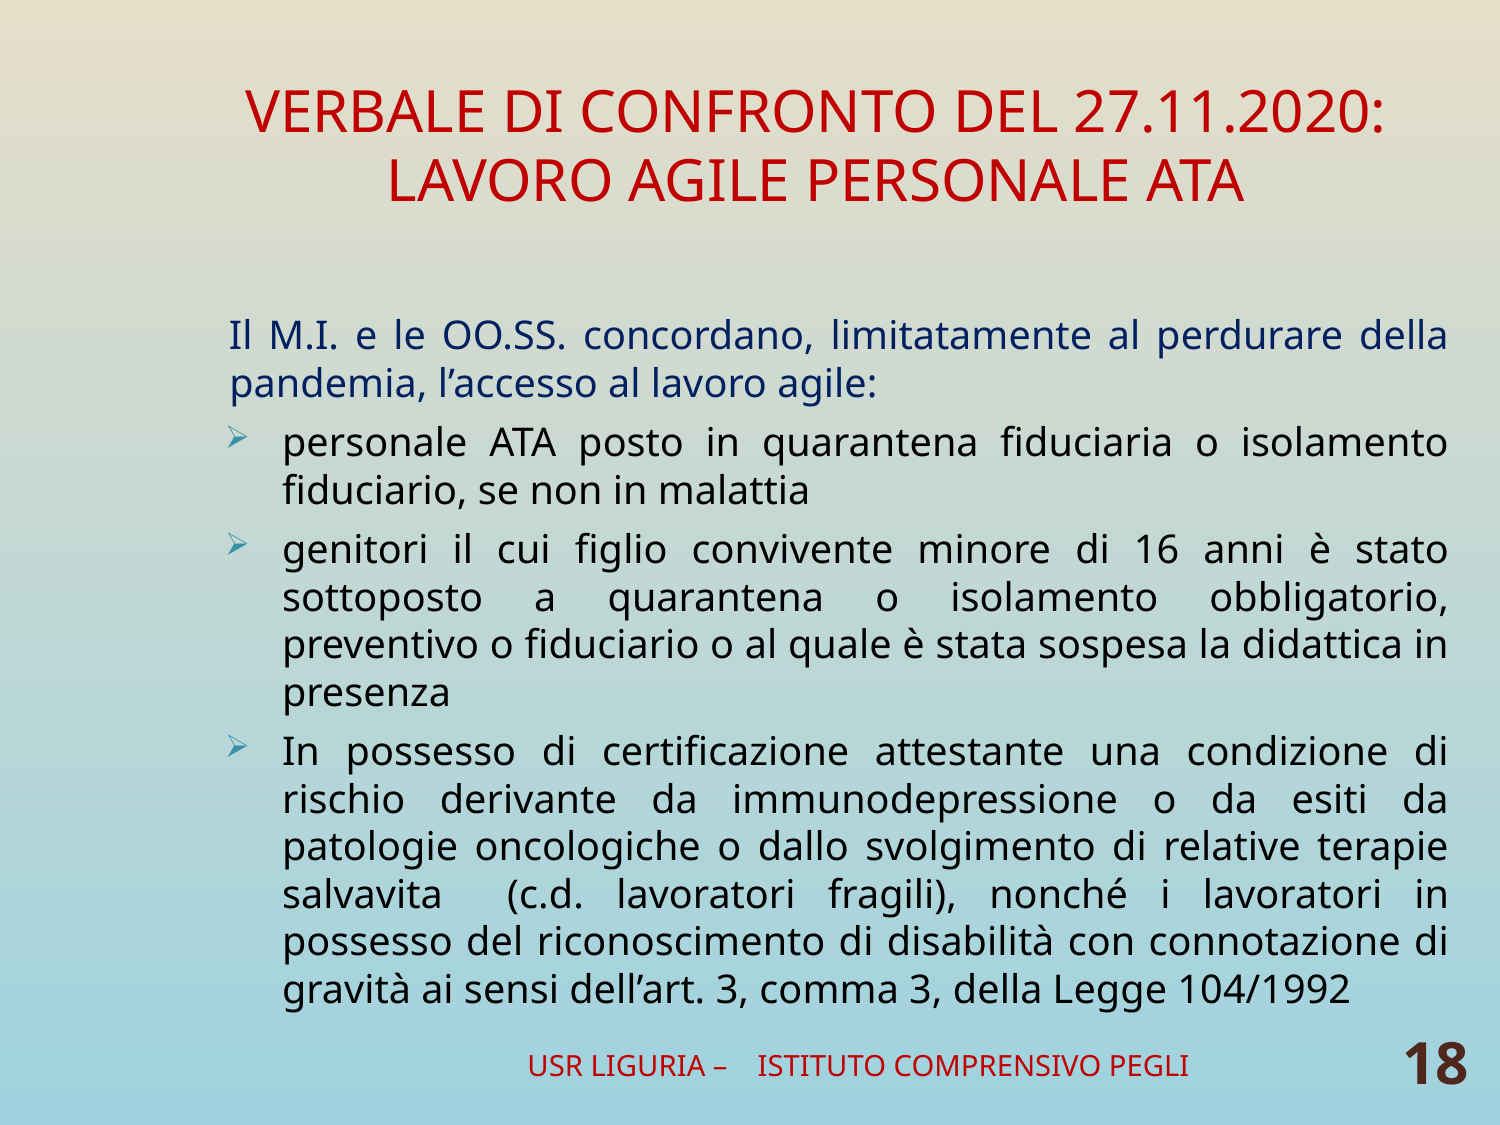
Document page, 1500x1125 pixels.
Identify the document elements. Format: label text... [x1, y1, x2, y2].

title VERBALE DI CONFRONTO DEL 27.11.2020: LAVORO AGILE PERSONALE ATA [201, 50, 1431, 238]
slide_number 18 [1382, 1034, 1488, 1113]
list Il M.I. e le OO.SS. concordano, limitatamente al perdurare della pandemia, l’accesso al lavoro agile: personale ATA posto in quarantena fiduciaria o isolamento fiduciario, se non in malattia genitori il cui figlio convivente minore di 16 anni è stato sottoposto a quarantena o isolamento obbligatorio, preventivo o fiduciario o al quale è stata sospesa la didattica in presenza In possesso di certificazione attestante una condizione di rischio derivante da immunodepressione o da esiti da patologie oncologiche o dallo svolgimento di relative terapie salvavita (c.d. lavoratori fragili), nonché i lavoratori in possesso del riconoscimento di disabilità con connotazione di gravità ai sensi dell’art. 3, comma 3, della Legge 104/1992 [201, 302, 1466, 1025]
footer USR LIGURIA – ISTITUTO COMPRENSIVO PEGLI [304, 1034, 1413, 1090]
